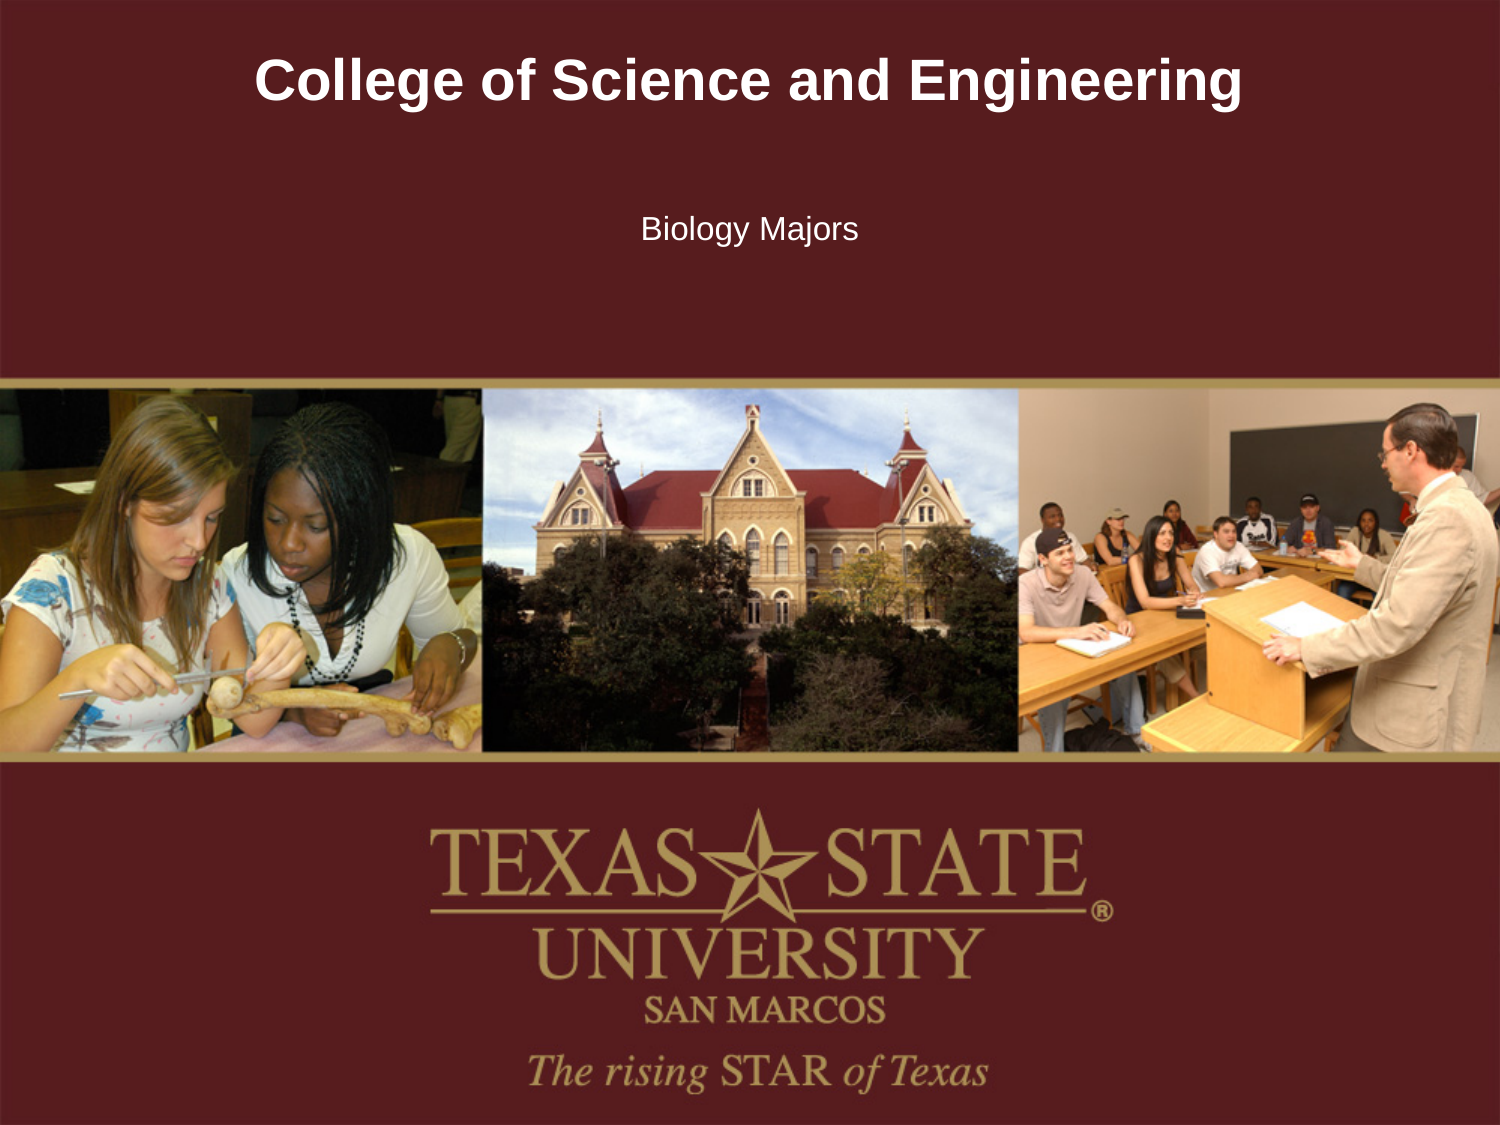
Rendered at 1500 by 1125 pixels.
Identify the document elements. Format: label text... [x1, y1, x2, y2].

picture [0, 0, 1500, 1125]
title College of Science and Engineering [112, 49, 1388, 176]
subtitle Biology Majors [224, 199, 1276, 351]
